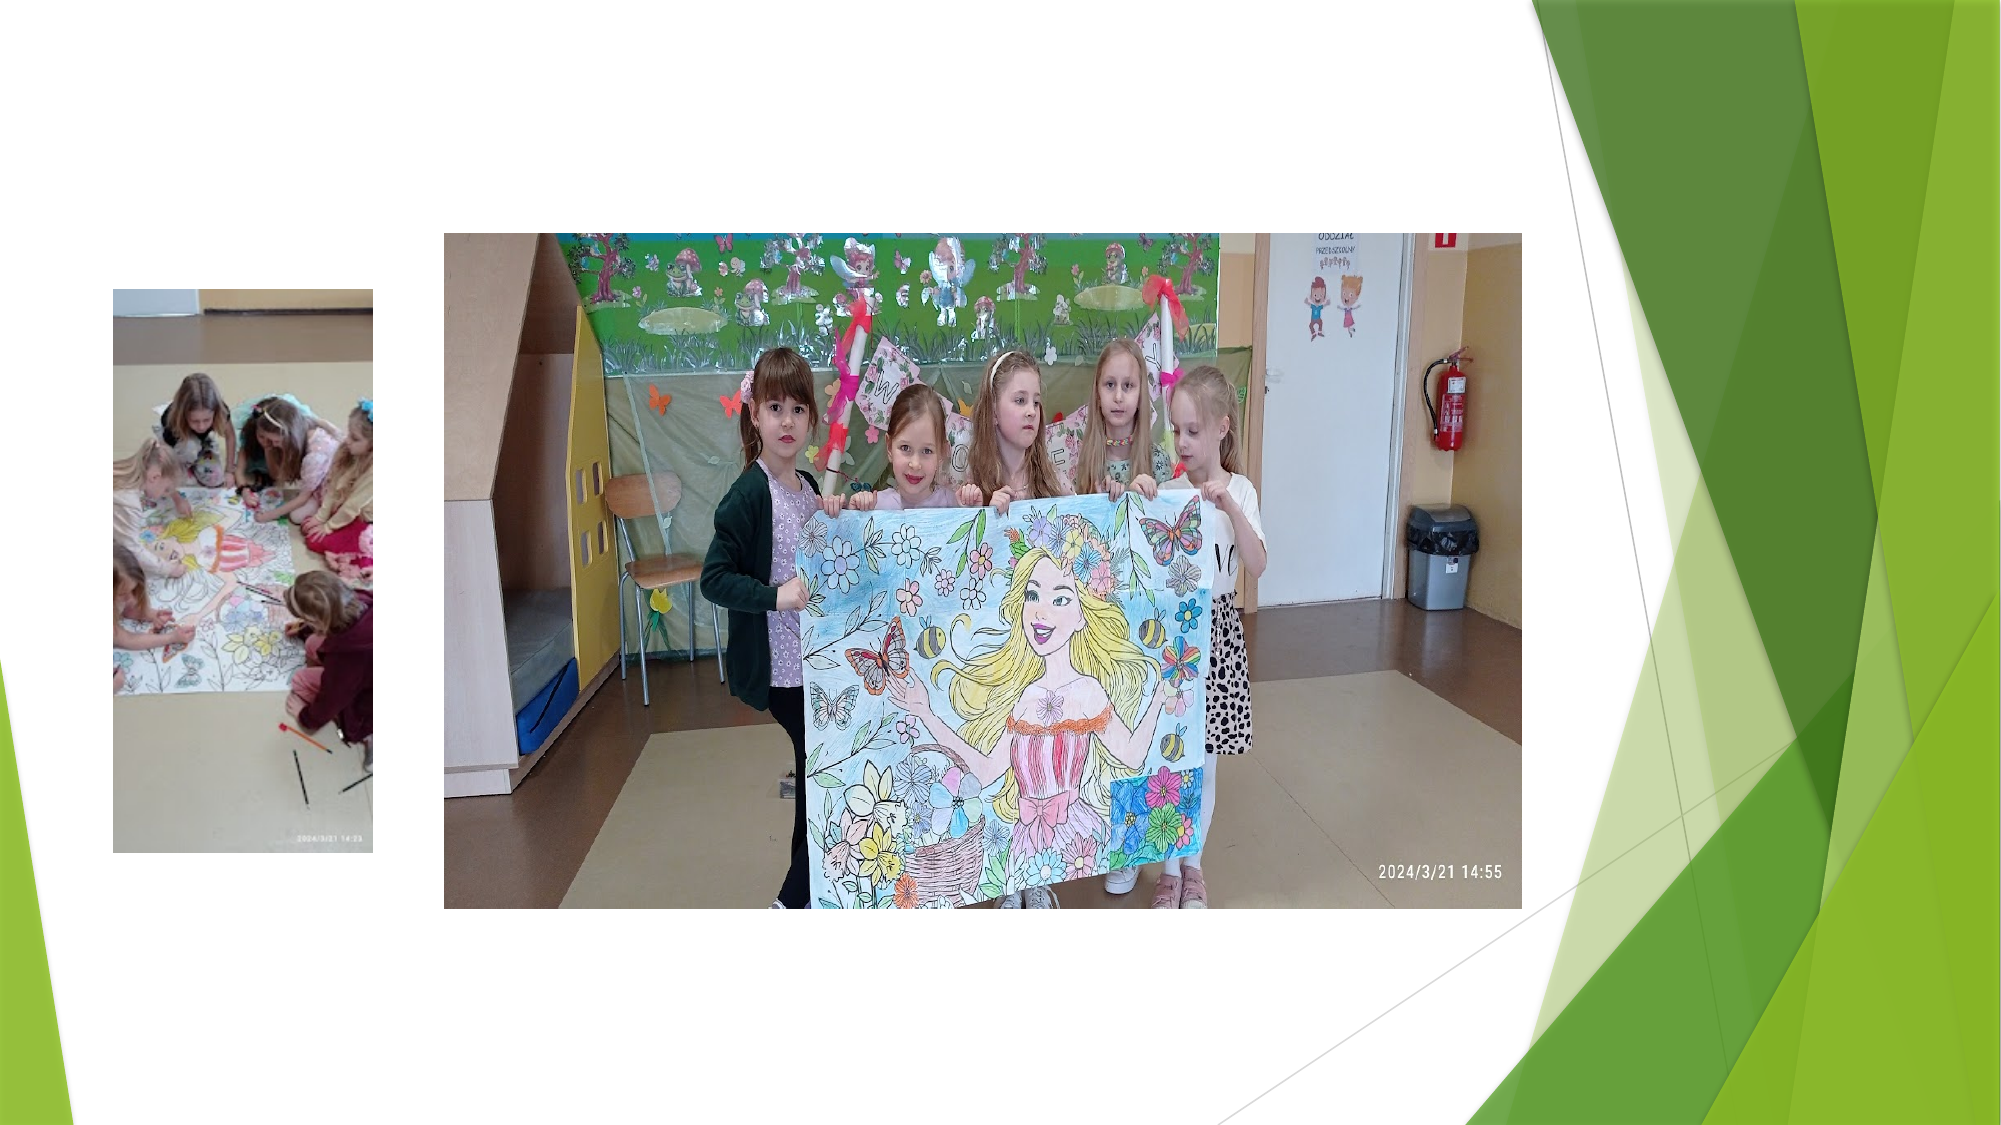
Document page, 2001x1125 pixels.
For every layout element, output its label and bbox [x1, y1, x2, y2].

picture [444, 233, 1522, 910]
picture [112, 289, 374, 853]
